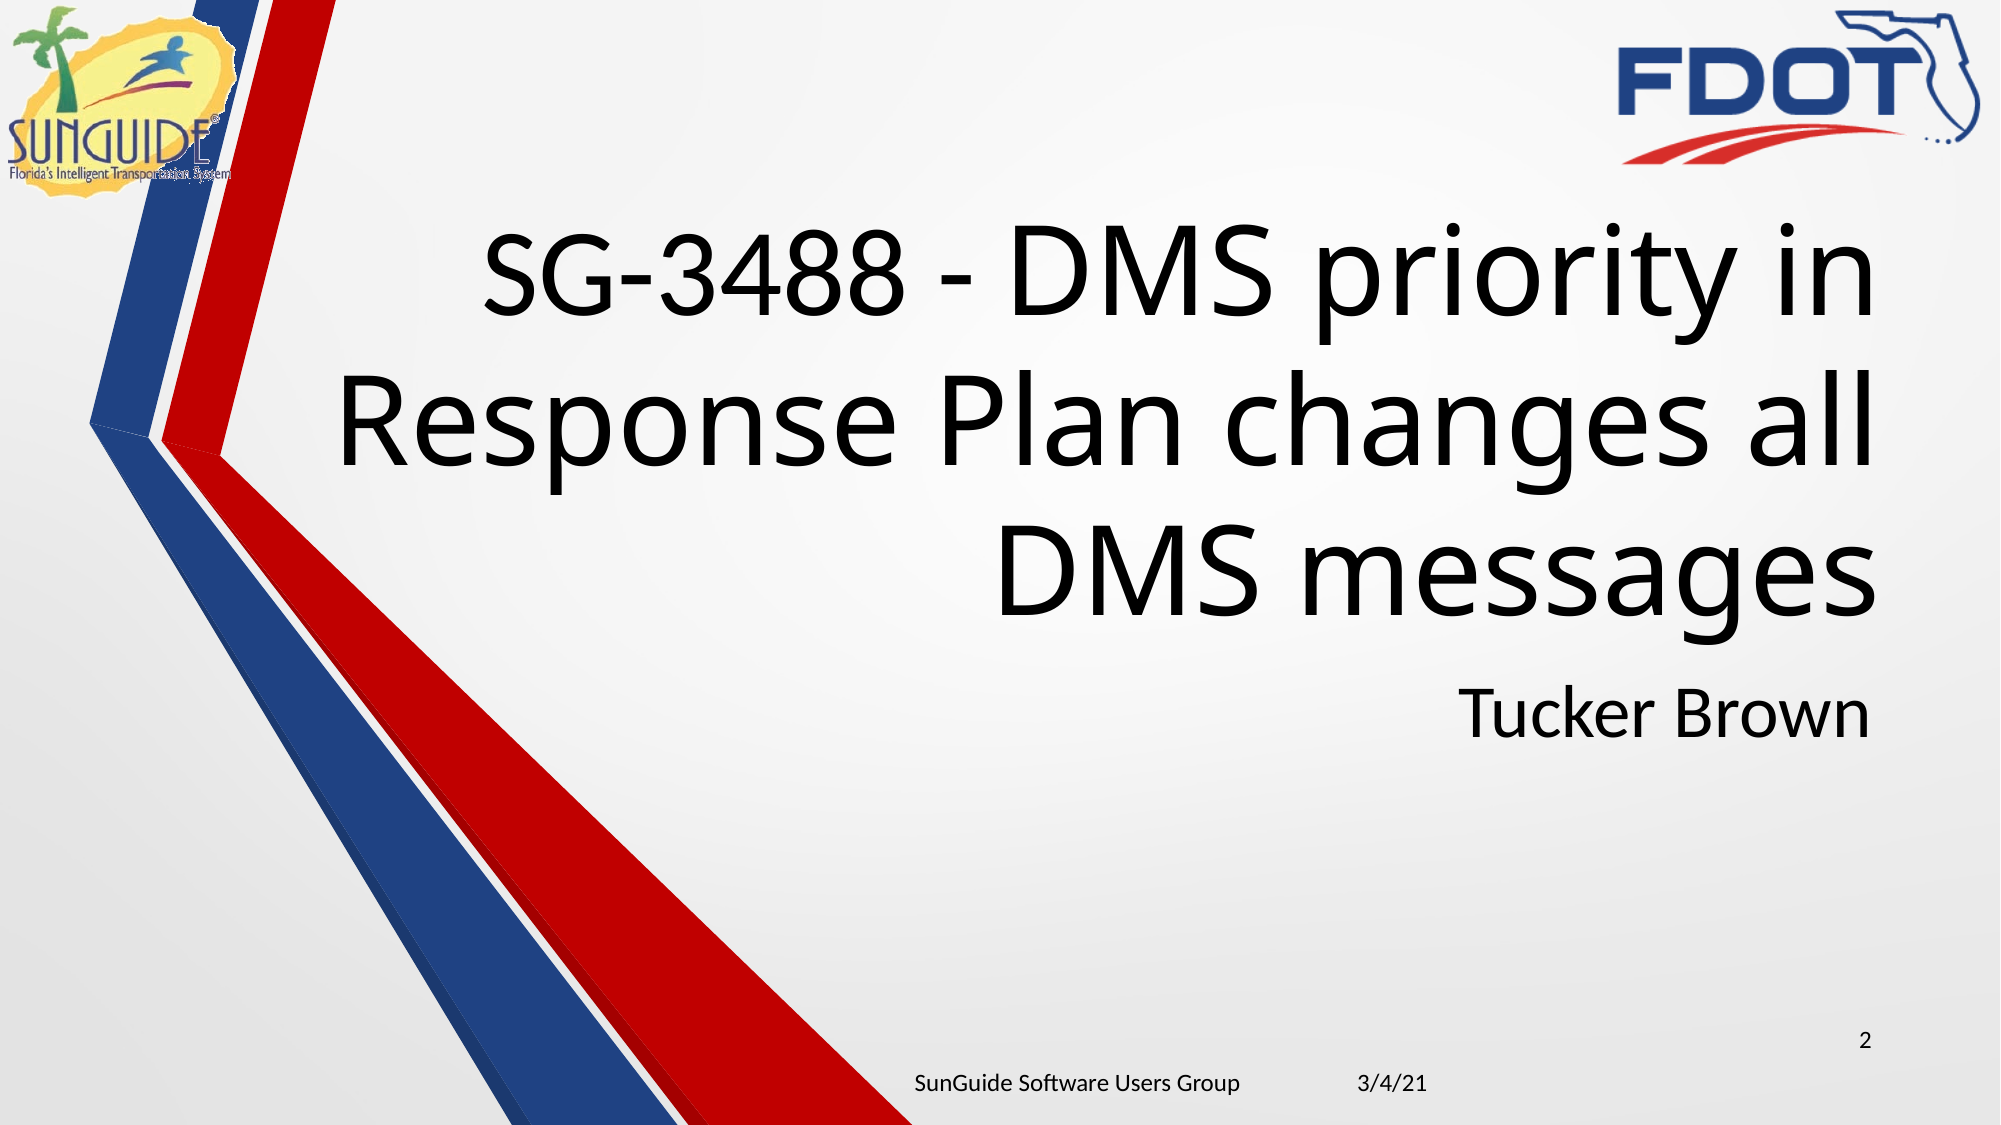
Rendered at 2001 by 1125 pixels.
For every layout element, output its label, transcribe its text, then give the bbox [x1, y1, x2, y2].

picture [1, 0, 249, 209]
title SG-3488 - DMS priority in Response Plan changes all DMS messages [186, 291, 1897, 648]
table_header SunGuide Software Users Group [900, 1065, 1308, 1125]
picture [1611, 0, 1983, 172]
subtitle Tucker Brown [740, 655, 1887, 884]
slide_number 2 [1796, 1009, 1887, 1069]
table_header 3/4/21 [1308, 1065, 1442, 1125]
